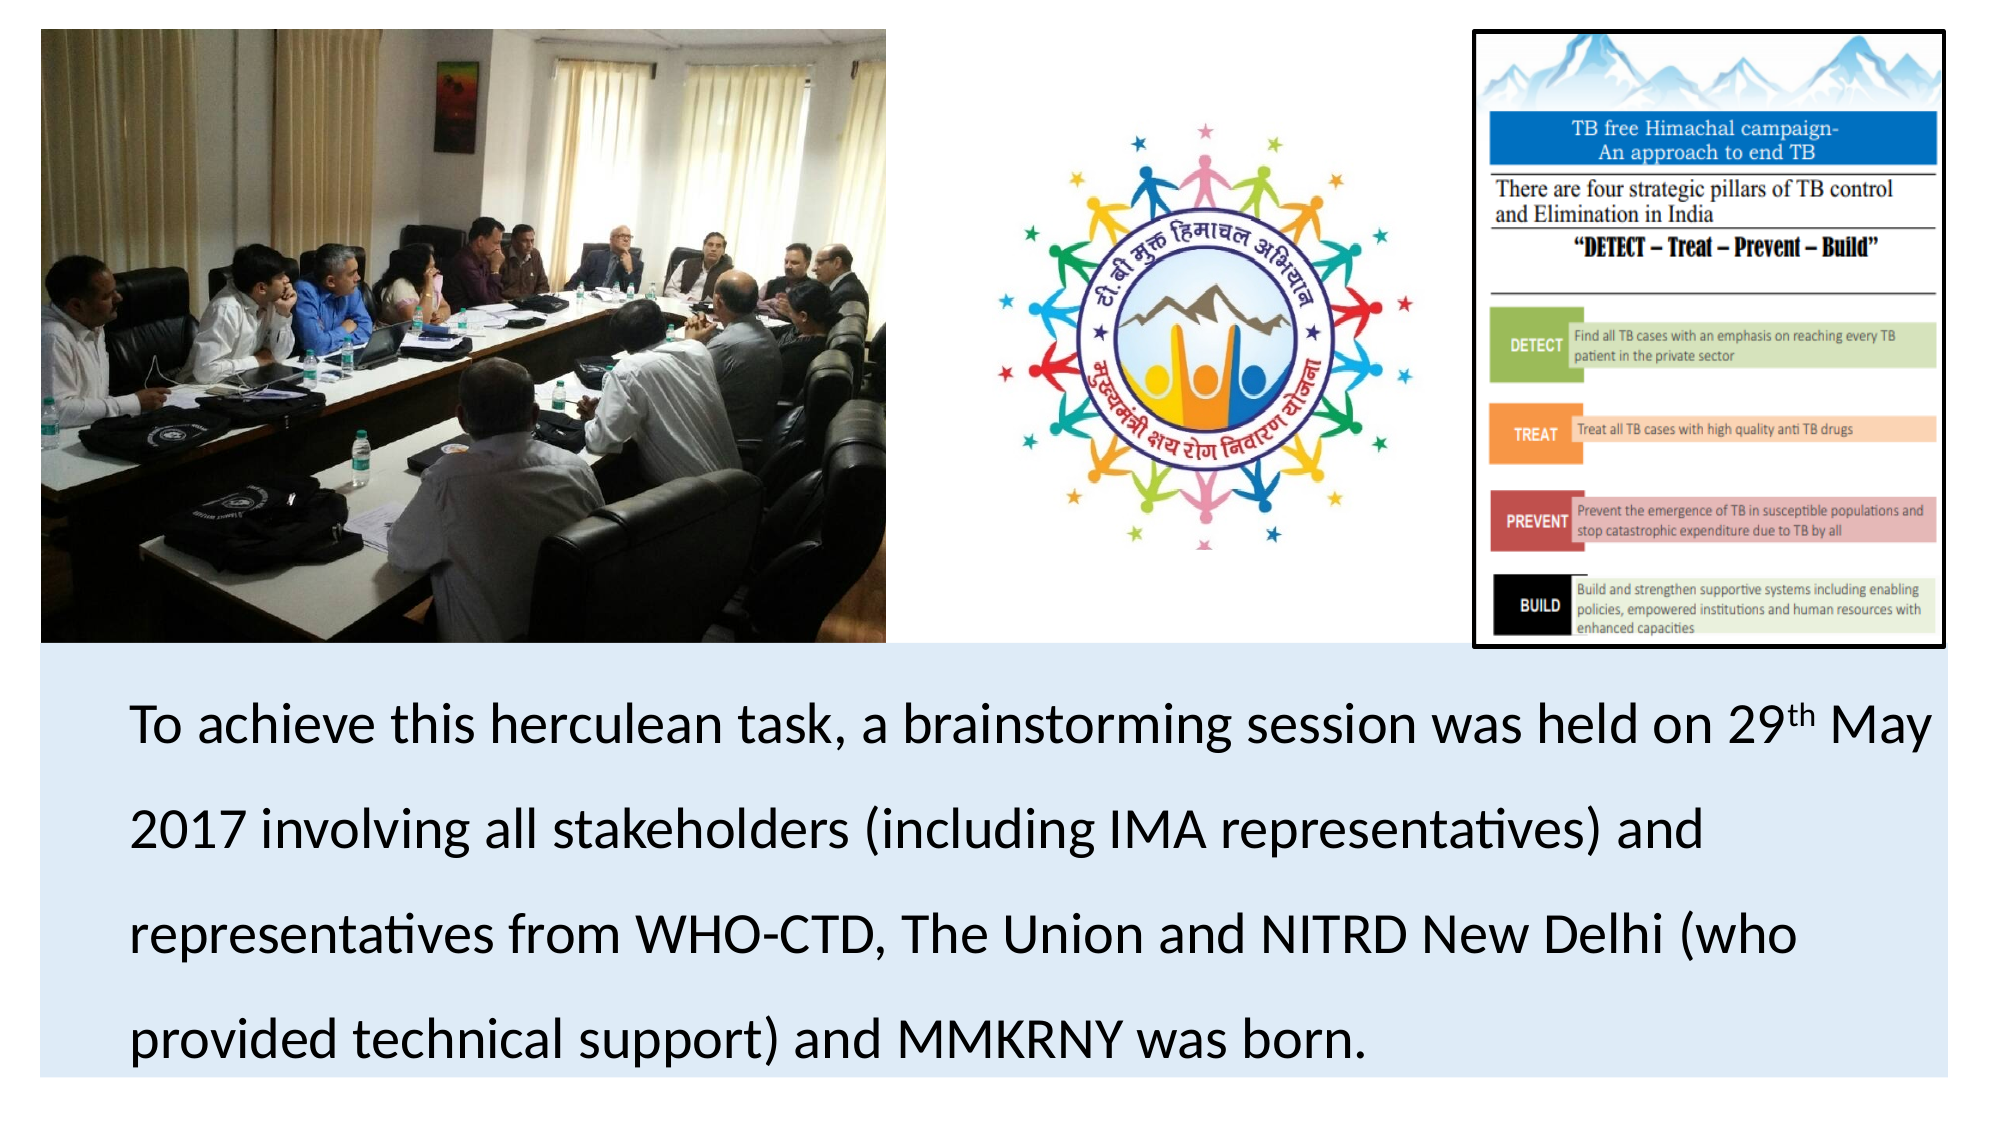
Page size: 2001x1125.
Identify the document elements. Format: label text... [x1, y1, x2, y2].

picture [1476, 33, 1942, 645]
picture [992, 111, 1428, 550]
picture [41, 29, 886, 664]
text_box To achieve this herculean task, a brainstorming session was held on 29th May 2017 involving all stakeholders (including IMA representatives) and representatives from WHO-CTD, The Union and NITRD New Delhi (who provided technical support) and MMKRNY was born. [40, 642, 1948, 1078]
